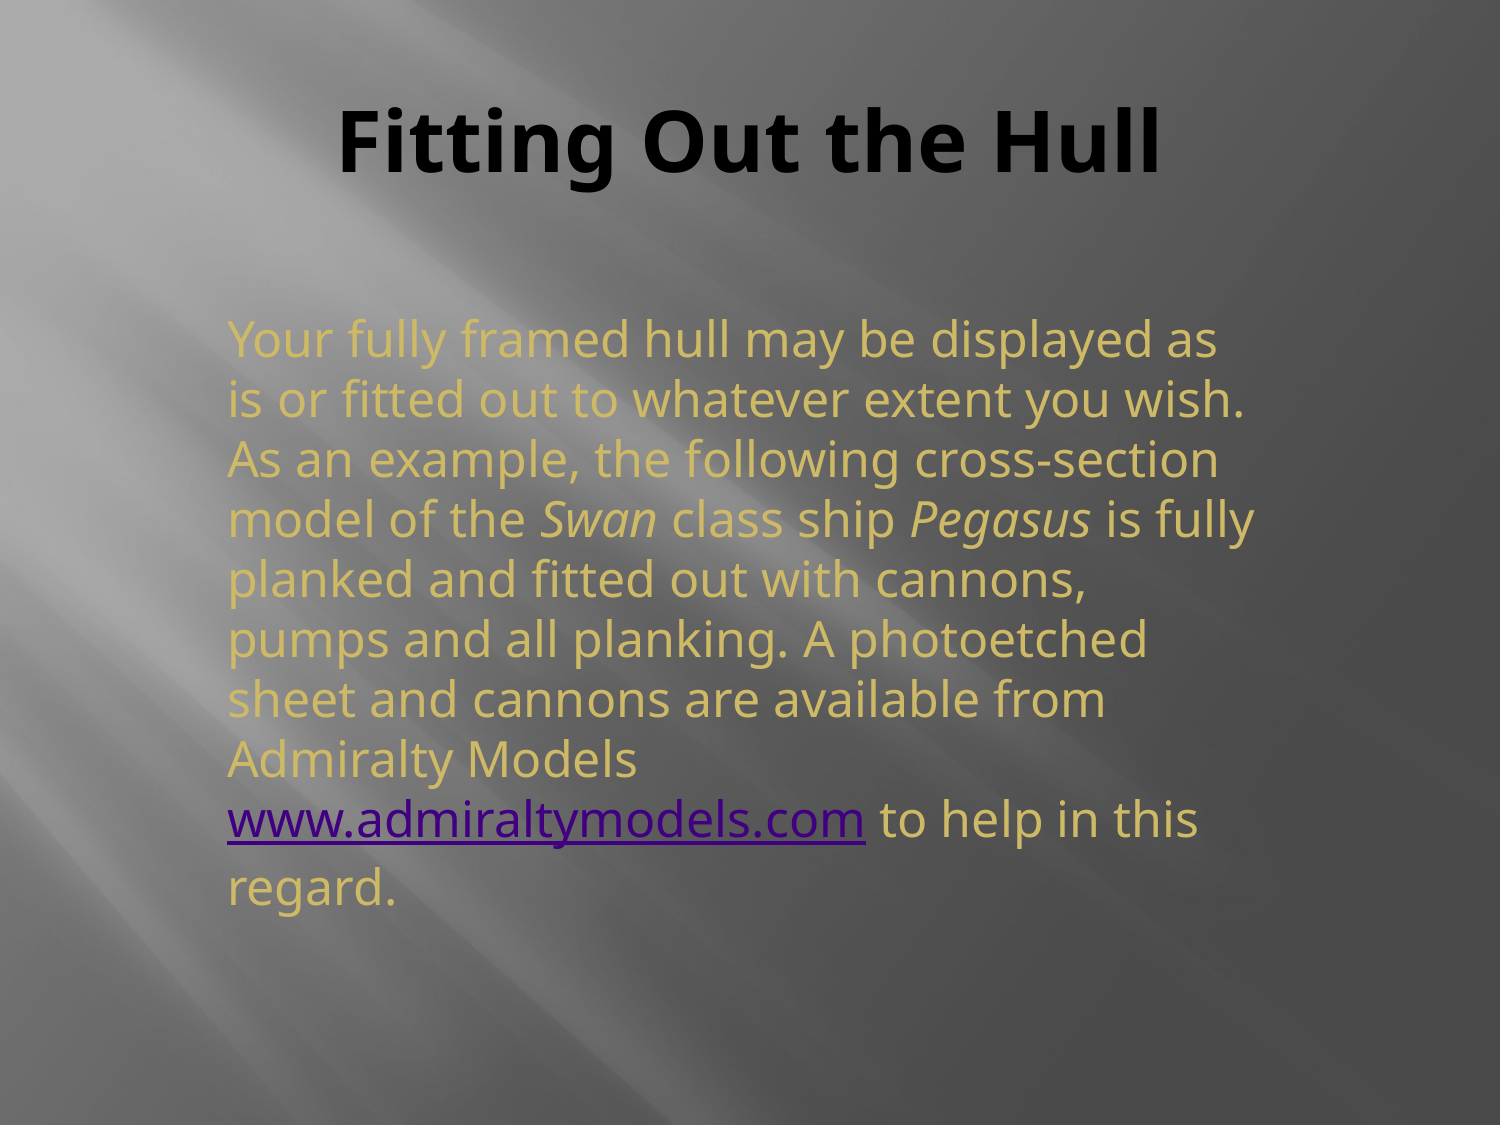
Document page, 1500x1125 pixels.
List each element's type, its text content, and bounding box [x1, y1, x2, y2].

title Fitting Out the Hull [75, 45, 1425, 233]
text_box Your fully framed hull may be displayed as is or fitted out to whatever extent you wish. As an example, the following cross-section model of the Swan class ship Pegasus is fully planked and fitted out with cannons, pumps and all planking. A photoetched sheet and cannons are available from Admiralty Models www.admiraltymodels.com to help in this regard. [212, 299, 1275, 923]
